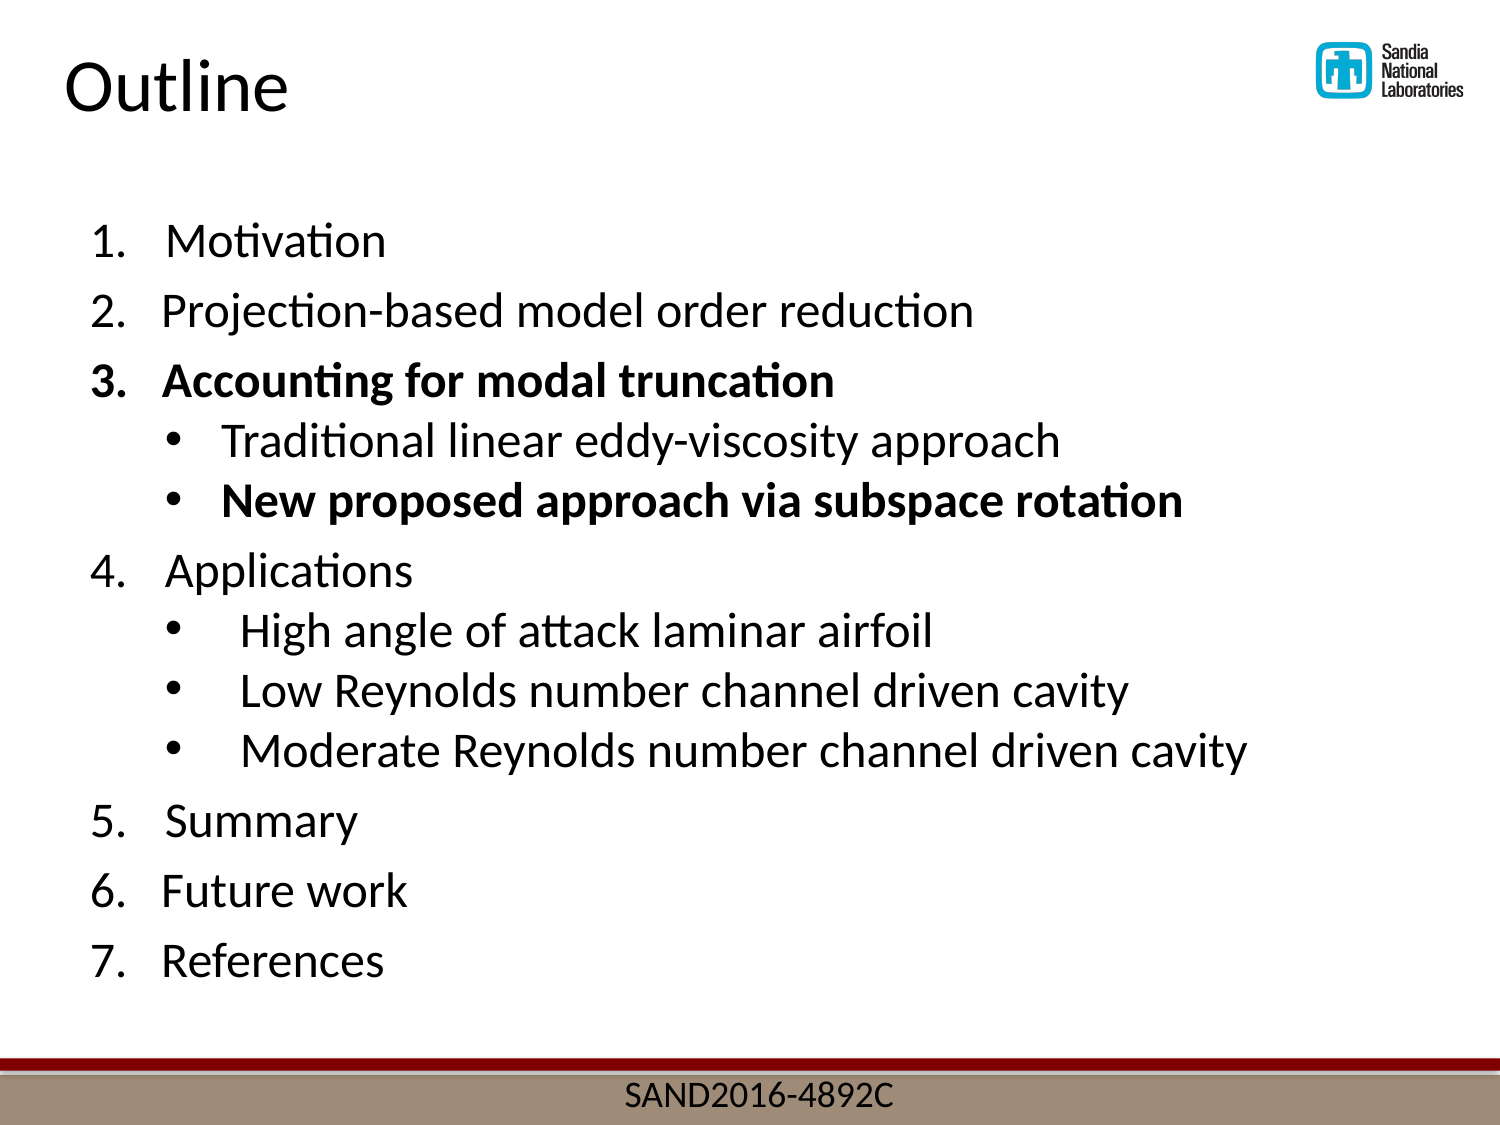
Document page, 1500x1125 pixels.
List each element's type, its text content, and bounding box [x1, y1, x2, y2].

text_box SAND2016-4892C [424, 1062, 1094, 1123]
text_box Motivation 2. Projection-based model order reduction 3. Accounting for modal truncation Traditional linear eddy-viscosity approach New proposed approach via subspace rotation Applications High angle of attack laminar airfoil Low Reynolds number channel driven cavity Moderate Reynolds number channel driven cavity Summary 6. Future work 7. References [75, 200, 1425, 1000]
picture [1400, 37, 1467, 105]
text_box Outline [50, 0, 1400, 163]
